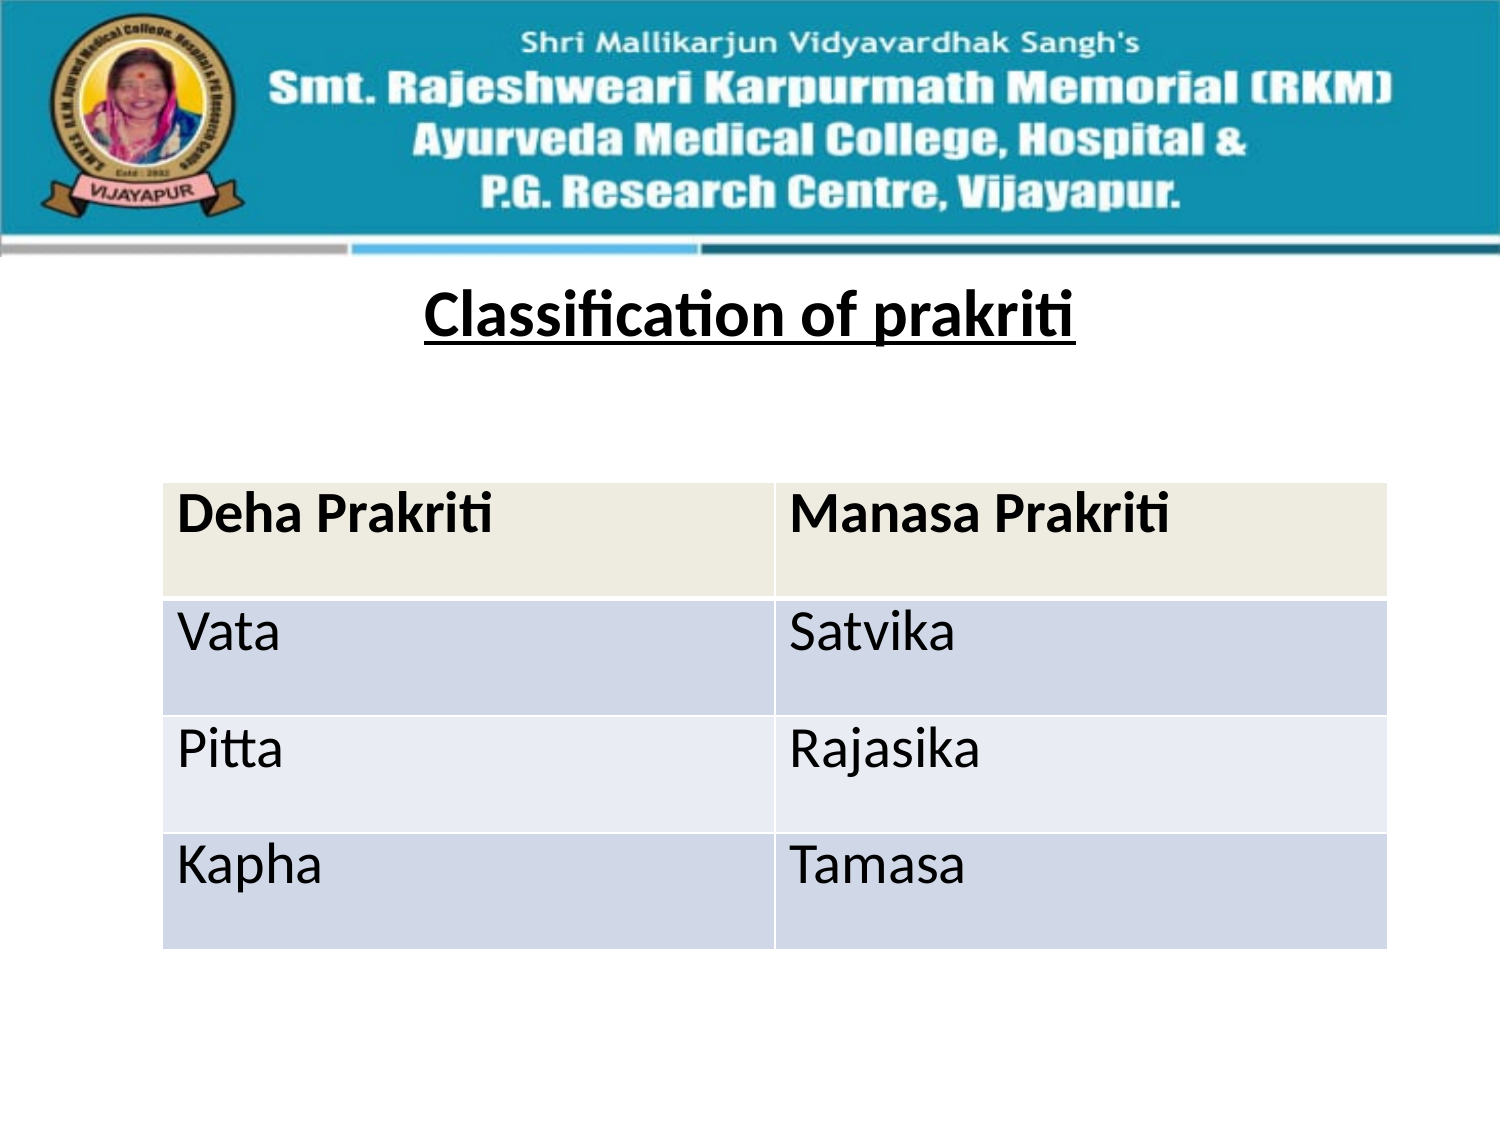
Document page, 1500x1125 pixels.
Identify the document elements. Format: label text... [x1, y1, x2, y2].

table_cell Rajasika [776, 717, 1387, 832]
table_cell Vata [163, 601, 774, 715]
table_header Manasa Prakriti [776, 483, 1387, 596]
table_cell Kapha [163, 834, 774, 949]
table_header Deha Prakriti [163, 483, 774, 596]
picture [0, 0, 1500, 257]
table_cell Tamasa [776, 834, 1387, 949]
table_cell Satvika [776, 601, 1387, 715]
list Classification of prakriti [75, 265, 1425, 1005]
table_cell Pitta [163, 717, 774, 832]
